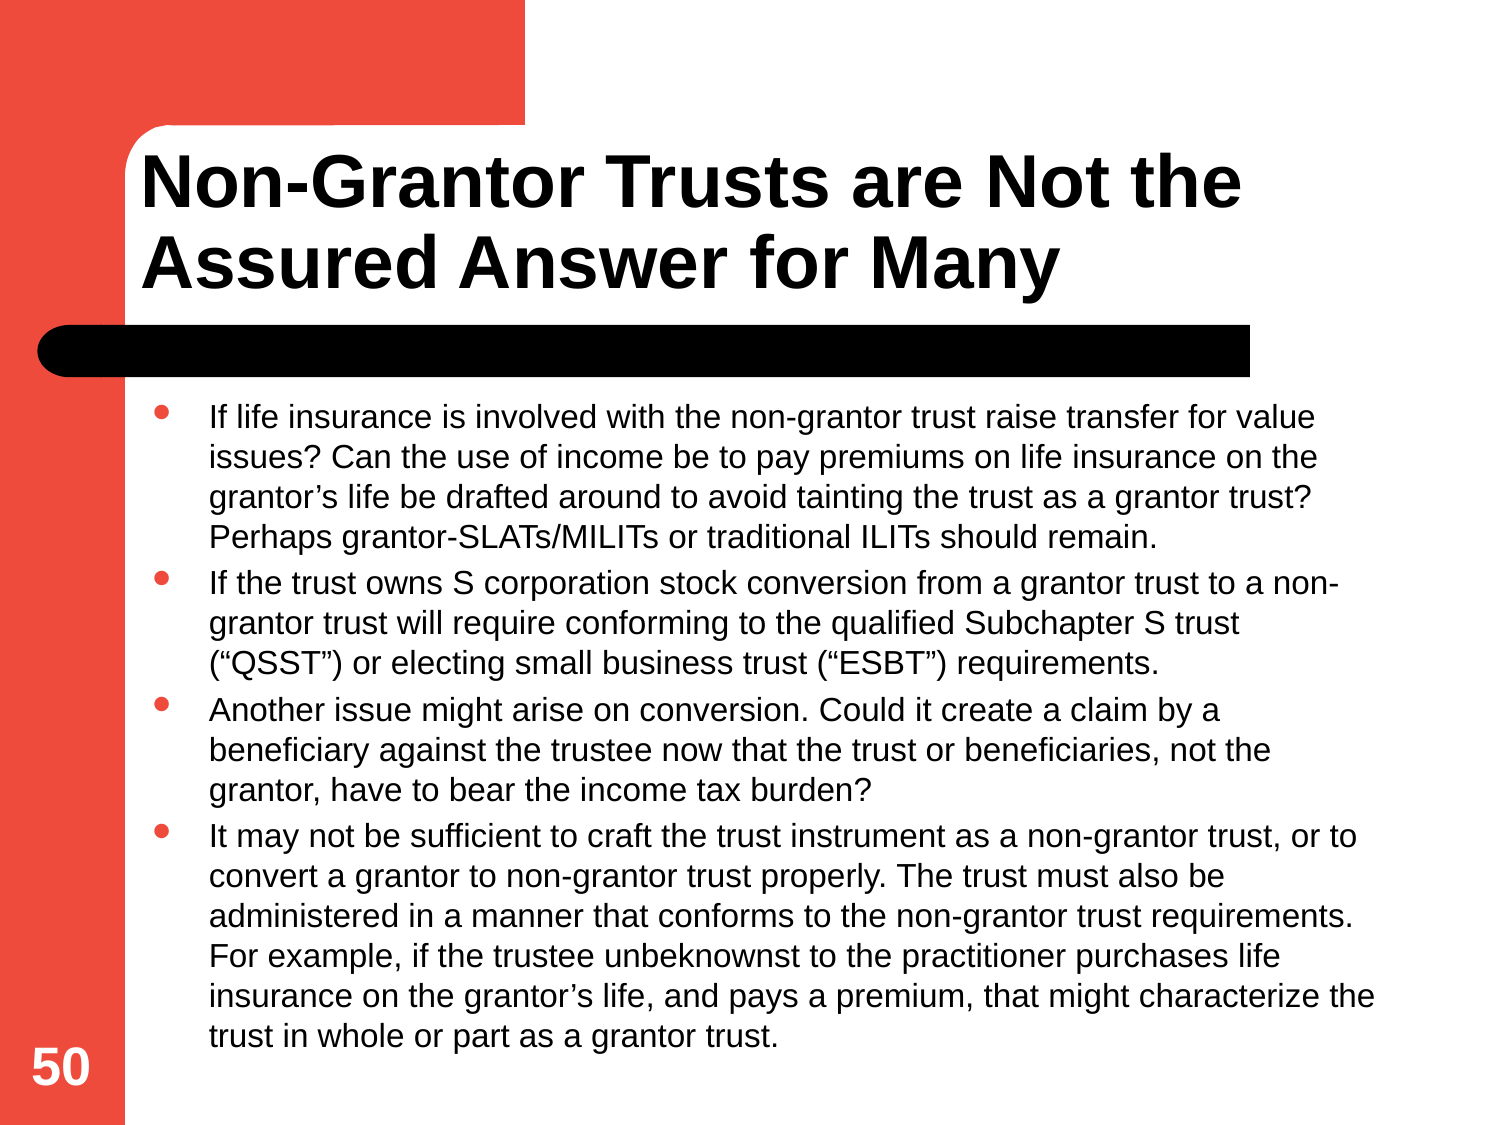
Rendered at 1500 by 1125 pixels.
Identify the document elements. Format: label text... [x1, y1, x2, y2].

list If life insurance is involved with the non-grantor trust raise transfer for value issues? Can the use of income be to pay premiums on life insurance on the grantor’s life be drafted around to avoid tainting the trust as a grantor trust? Perhaps grantor-SLATs/MILITs or traditional ILITs should remain. If the trust owns S corporation stock conversion from a grantor trust to a non-grantor trust will require conforming to the qualified Subchapter S trust (“QSST”) or electing small business trust (“ESBT”) requirements. Another issue might arise on conversion. Could it create a claim by a beneficiary against the trustee now that the trust or beneficiaries, not the grantor, have to bear the income tax burden? It may not be sufficient to craft the trust instrument as a non-grantor trust, or to convert a grantor to non-grantor trust properly. The trust must also be administered in a manner that conforms to the non-grantor trust requirements. For example, if the trustee unbeknownst to the practitioner purchases life insurance on the grantor’s life, and pays a premium, that might characterize the trust in whole or part as a grantor trust. [137, 387, 1400, 999]
title Non-Grantor Trusts are Not the Assured Answer for Many [125, 125, 1425, 313]
slide_number 50 [13, 1023, 111, 1105]
